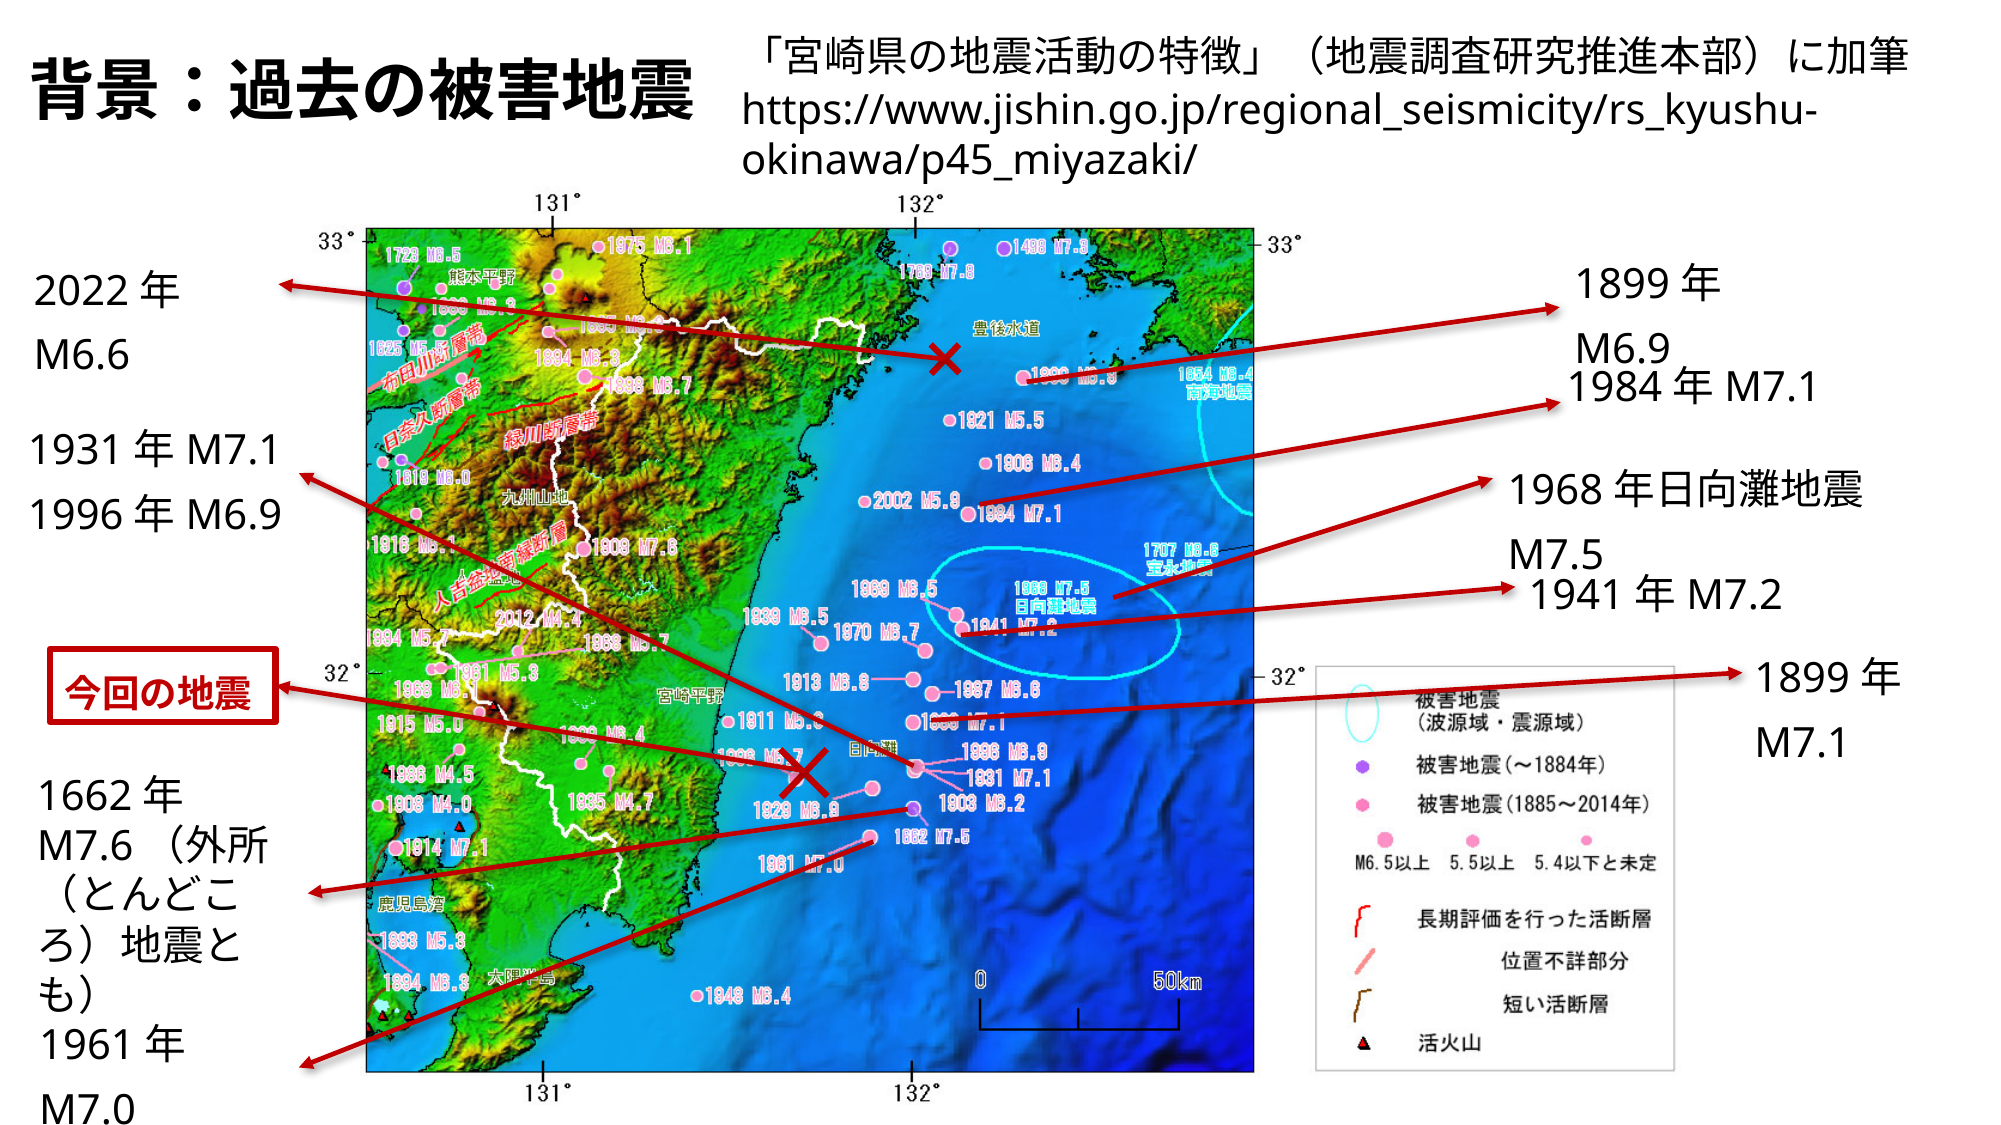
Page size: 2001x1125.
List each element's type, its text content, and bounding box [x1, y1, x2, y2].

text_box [298, 471, 915, 767]
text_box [778, 747, 830, 800]
text_box 1931年M7.1 1996年M6.9 [13, 400, 299, 546]
text_box 1899年M7.1 [1739, 628, 2000, 774]
text_box 1899年M6.9 [1689, 234, 1832, 337]
text_box 1662年M7.6（外所（とんどころ）地震とも） [22, 760, 308, 1026]
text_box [1026, 272, 1561, 383]
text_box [929, 343, 961, 376]
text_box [307, 808, 909, 870]
title 背景：過去の被害地震 [13, 14, 1988, 173]
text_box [978, 401, 1562, 505]
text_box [275, 683, 806, 772]
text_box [277, 283, 946, 360]
text_box https://www.jishin.go.jp/regional_seismicity/rs_kyushu-okinawa/p45_miyazaki/ [726, 75, 1875, 190]
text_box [1112, 477, 1494, 586]
text_box 1984年M7.1 [1689, 337, 1892, 418]
text_box 「宮崎県の地震活動の特徴」（地震調査研究推進本部）に加筆 [726, 22, 1972, 88]
text_box 1968年日向灘地震 M7.5 [1689, 440, 1987, 586]
text_box 1941年M7.2 [1689, 545, 1853, 626]
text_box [930, 672, 1743, 721]
text_box 1961年M7.0 [24, 995, 299, 1125]
text_box 今回の地震 [50, 649, 276, 723]
text_box 2022年M6.6 [18, 241, 299, 386]
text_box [298, 841, 874, 1034]
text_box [960, 586, 1516, 636]
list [312, 185, 1689, 1112]
